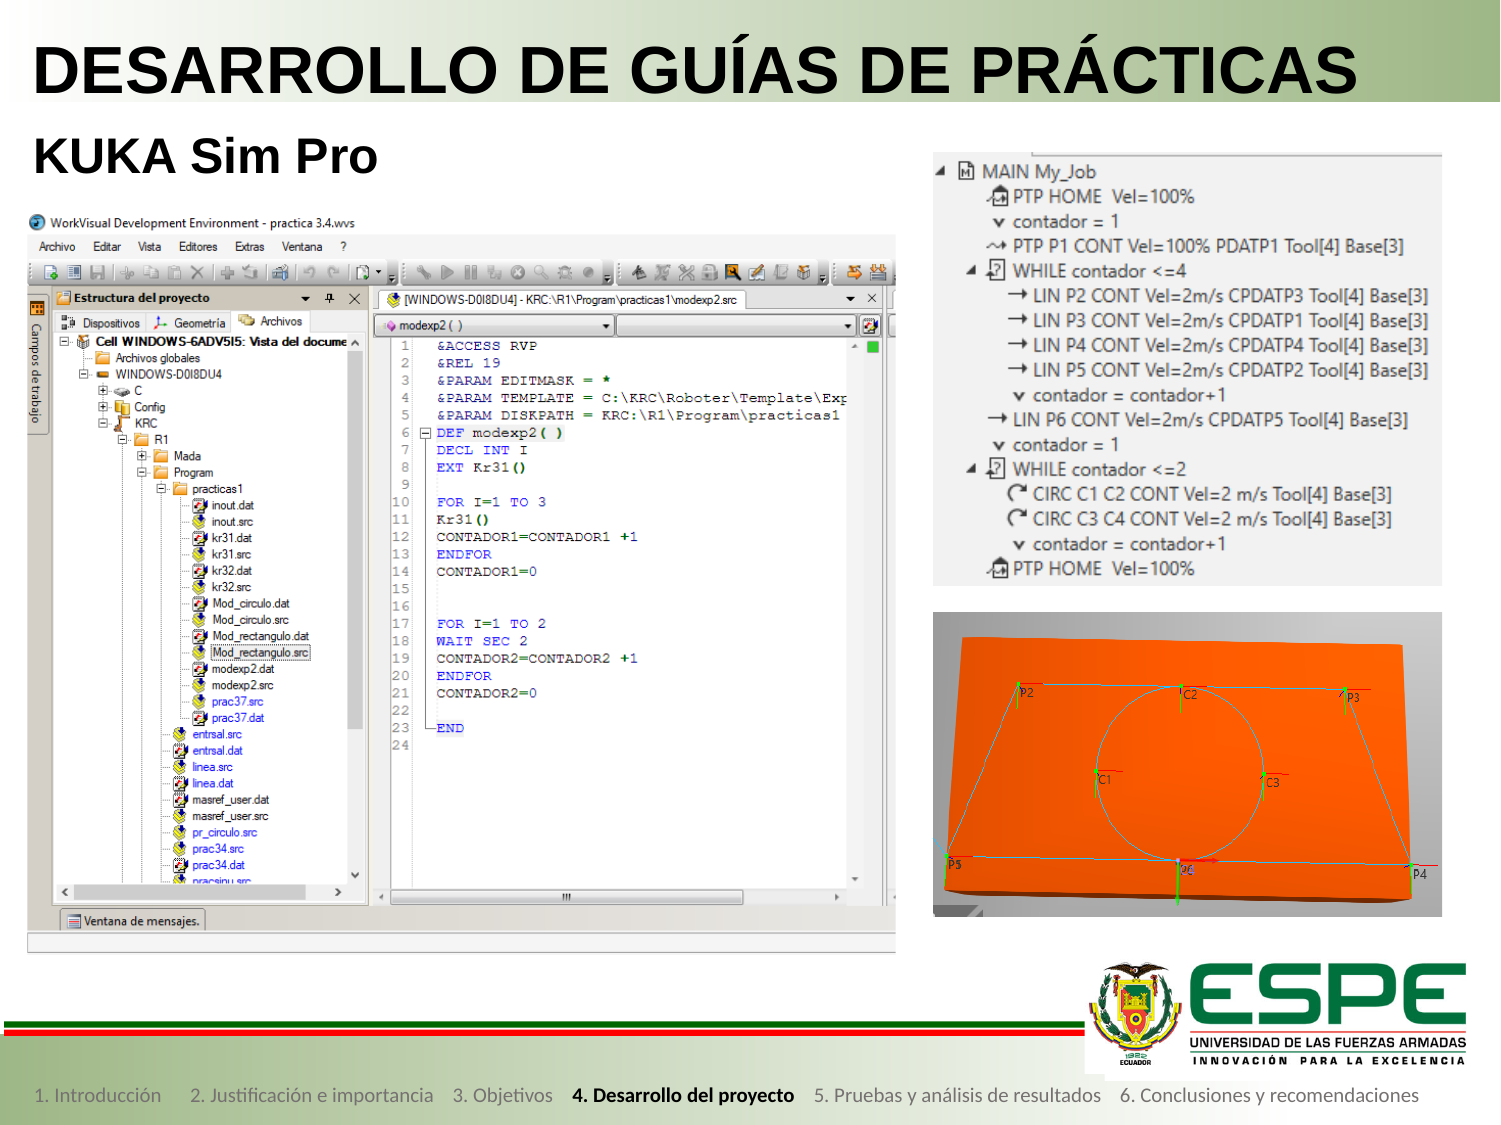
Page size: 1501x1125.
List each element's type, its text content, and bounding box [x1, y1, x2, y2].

text_box DESARROLLO DE GUÍAS DE PRÁCTICAS [17, 19, 1386, 115]
picture [27, 211, 896, 955]
text_box KUKA Sim Pro [19, 115, 710, 191]
picture [932, 612, 1443, 917]
picture [932, 152, 1443, 586]
text_box 1. Introducción 2. Justificación e importancia 3. Objetivos 4. Desarrollo del proyecto 5. Pruebas y análisis de resultados 6. Conclusiones y recomendaciones [19, 1074, 1501, 1115]
picture [1084, 951, 1483, 1074]
